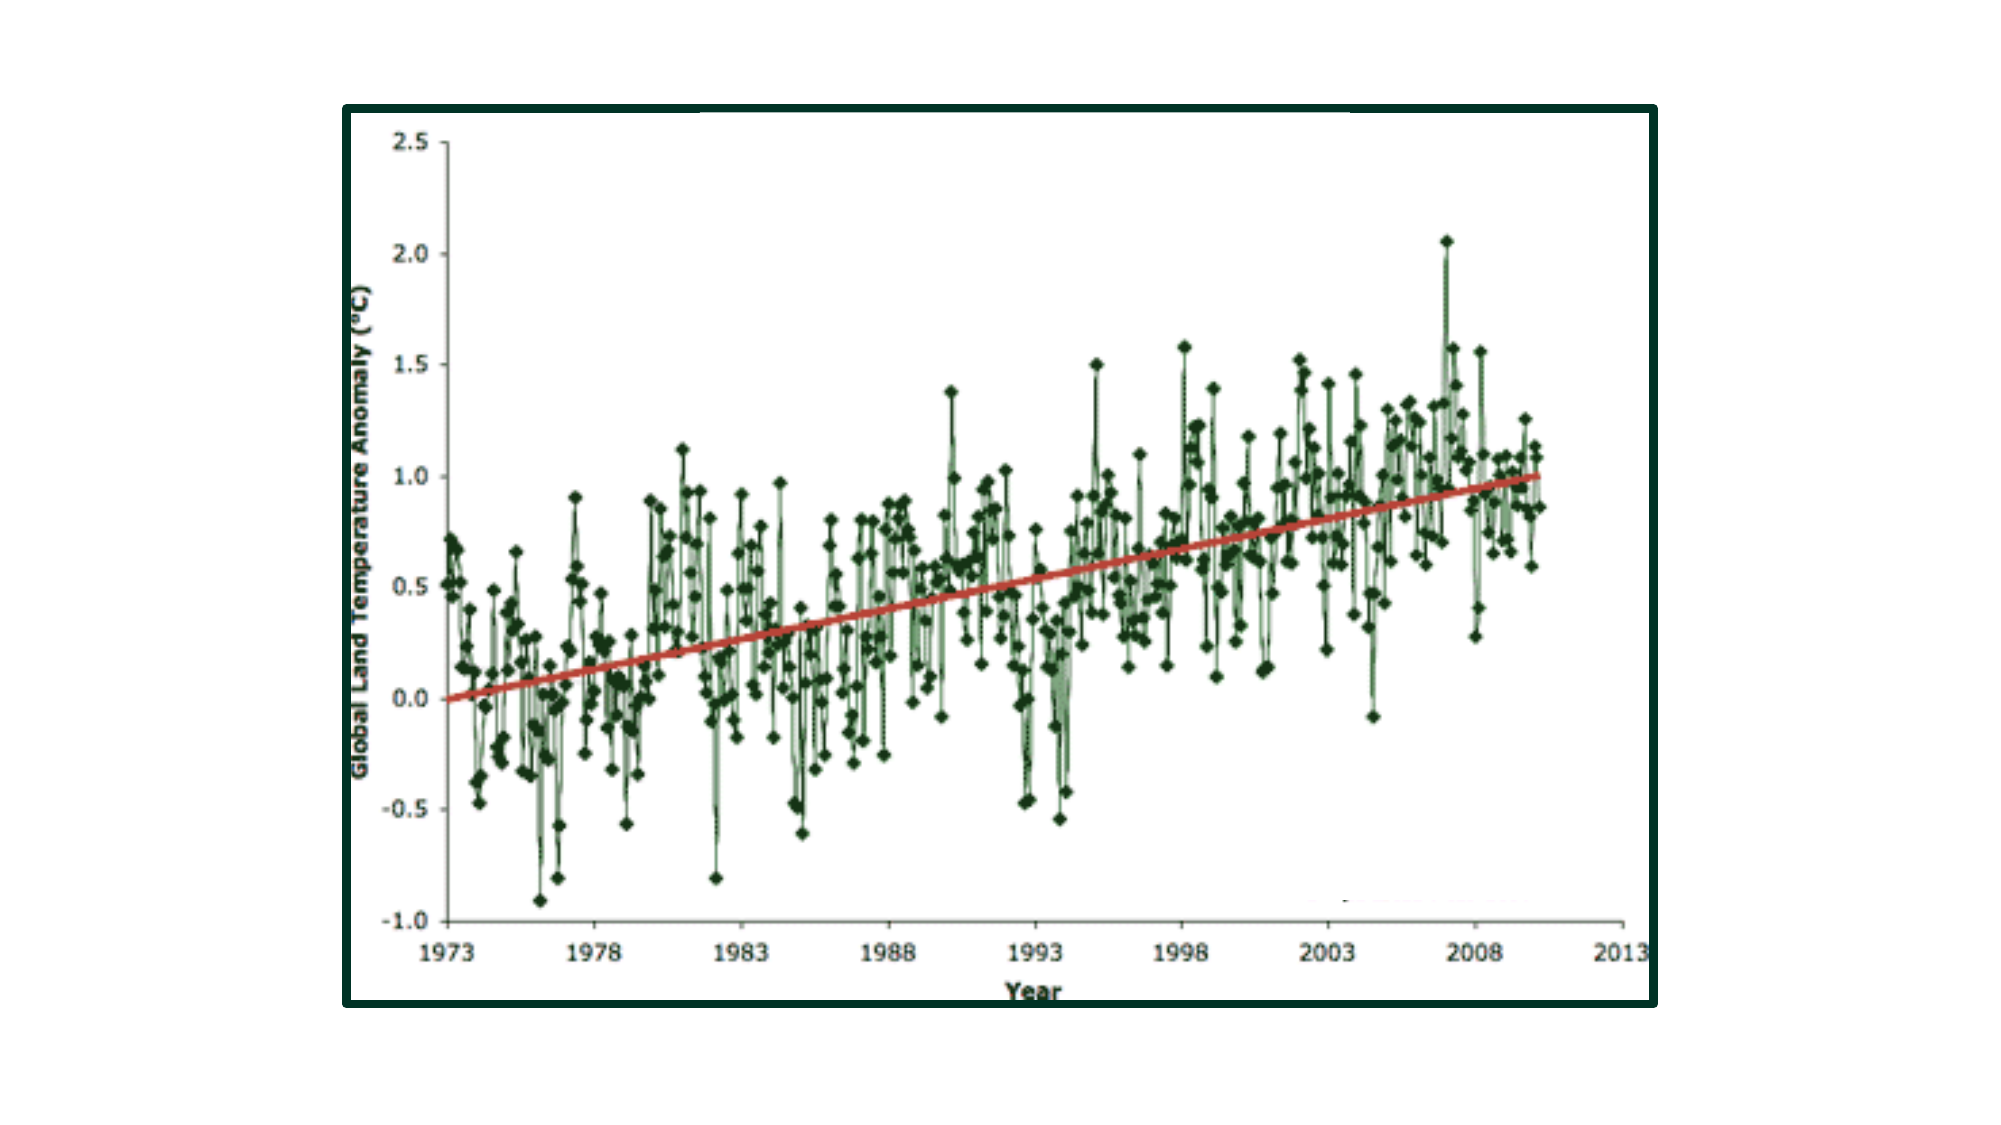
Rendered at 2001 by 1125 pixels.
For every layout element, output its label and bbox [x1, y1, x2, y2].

picture [350, 112, 1650, 1000]
